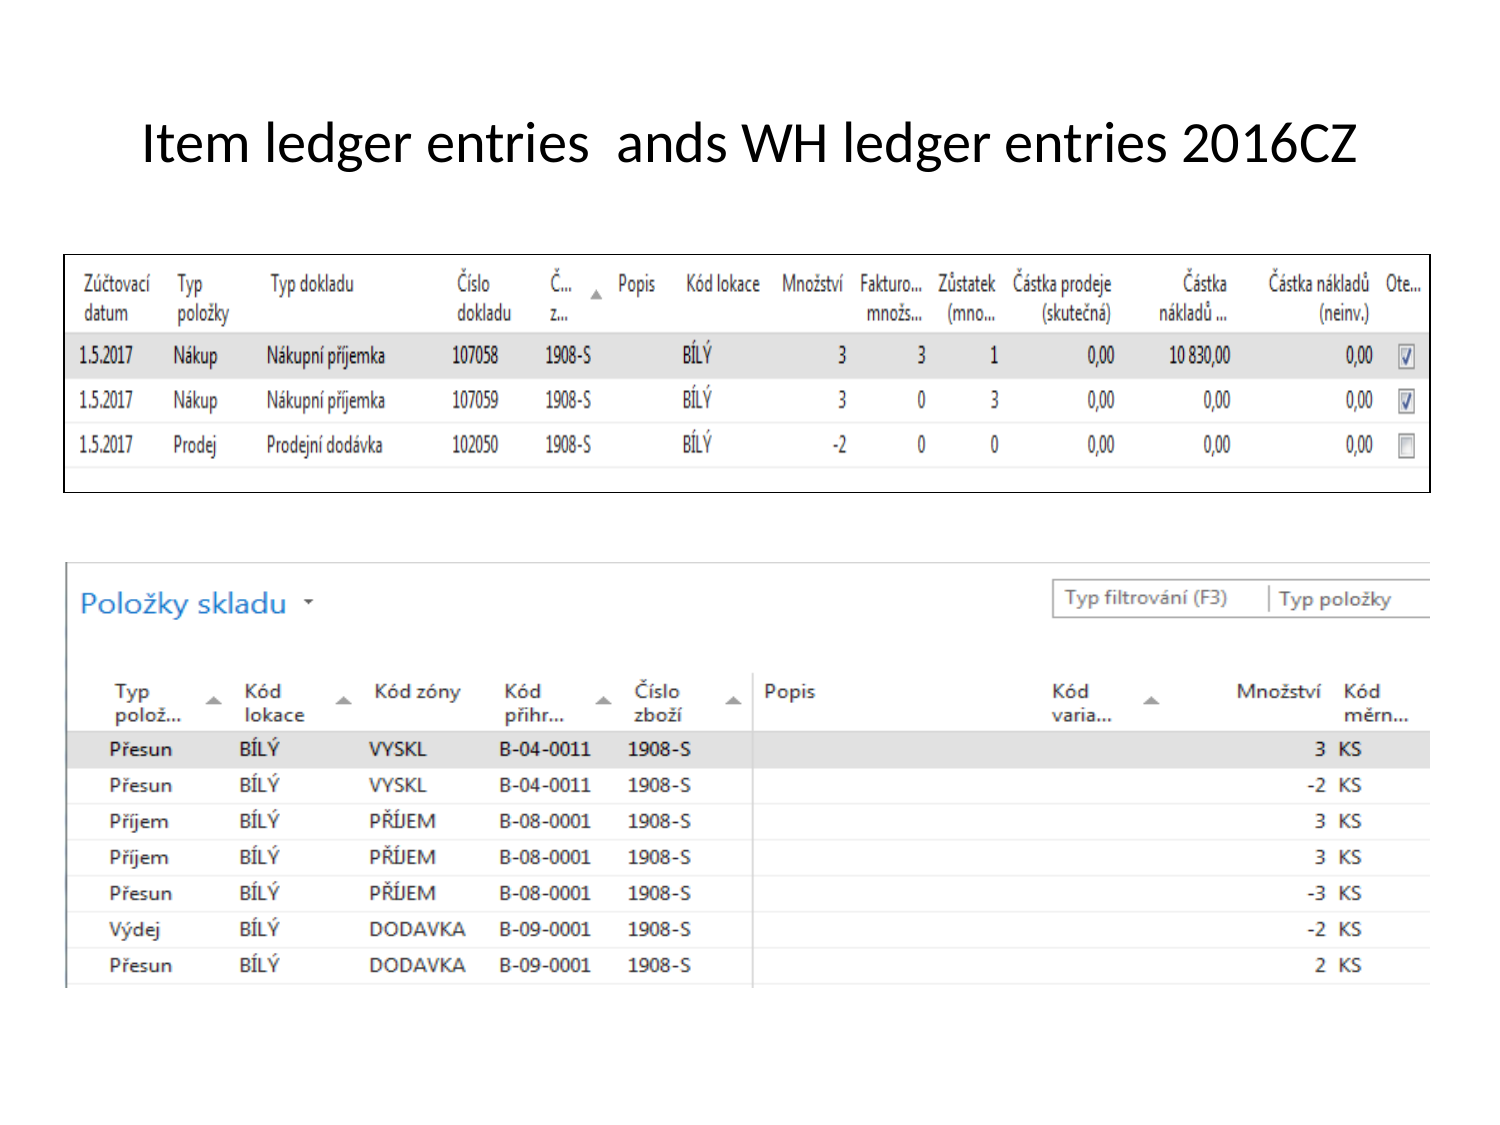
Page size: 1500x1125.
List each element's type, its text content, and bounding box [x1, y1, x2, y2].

picture [64, 562, 1430, 988]
picture [64, 255, 1430, 492]
title Item ledger entries ands WH ledger entries 2016CZ [75, 45, 1425, 233]
